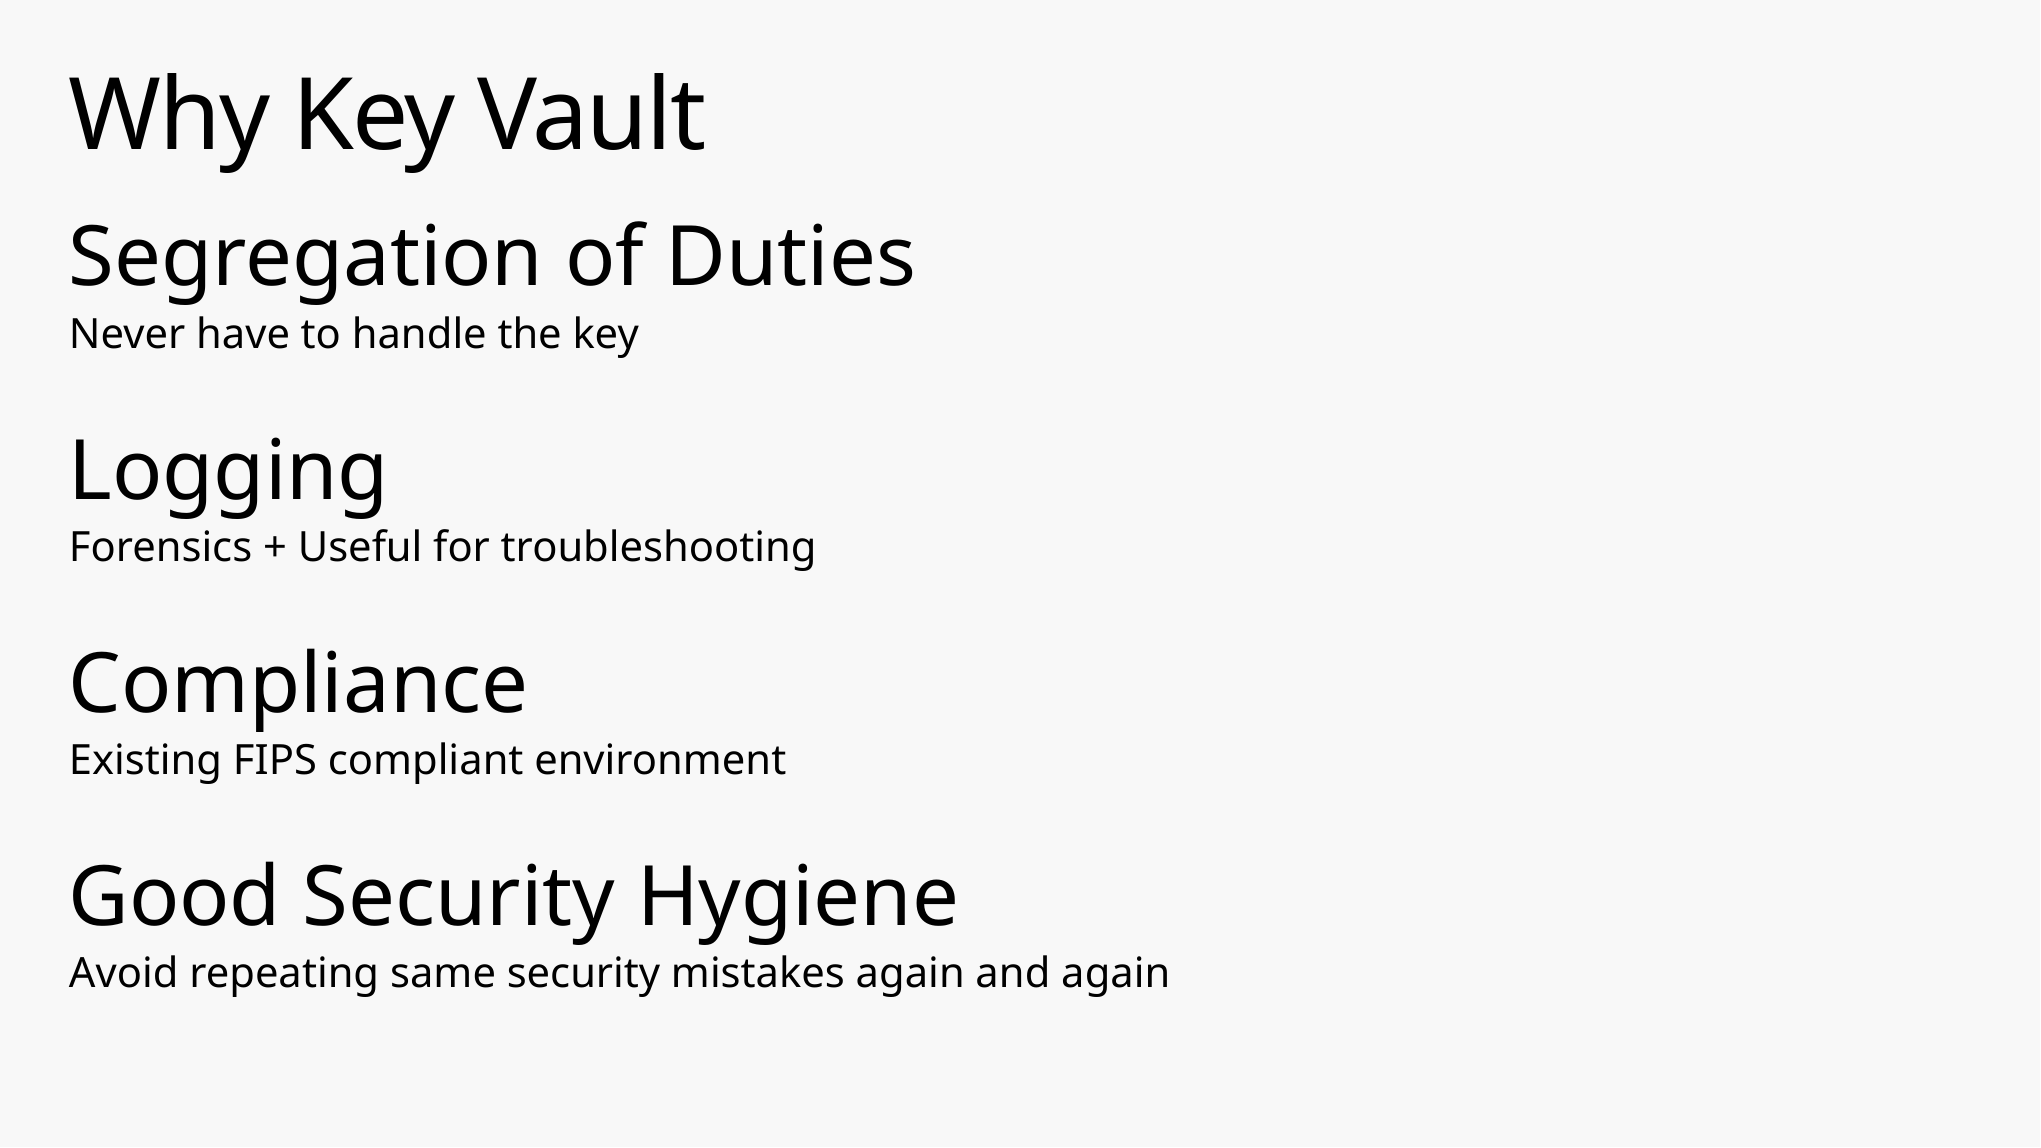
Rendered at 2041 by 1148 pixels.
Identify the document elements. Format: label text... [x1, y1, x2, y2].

list Segregation of Duties Never have to handle the key Logging Forensics + Useful for troubleshooting Compliance Existing FIPS compliant environment Good Security Hygiene Avoid repeating same security mistakes again and again [45, 198, 1996, 1043]
title Why Key Vault [45, 48, 1996, 198]
